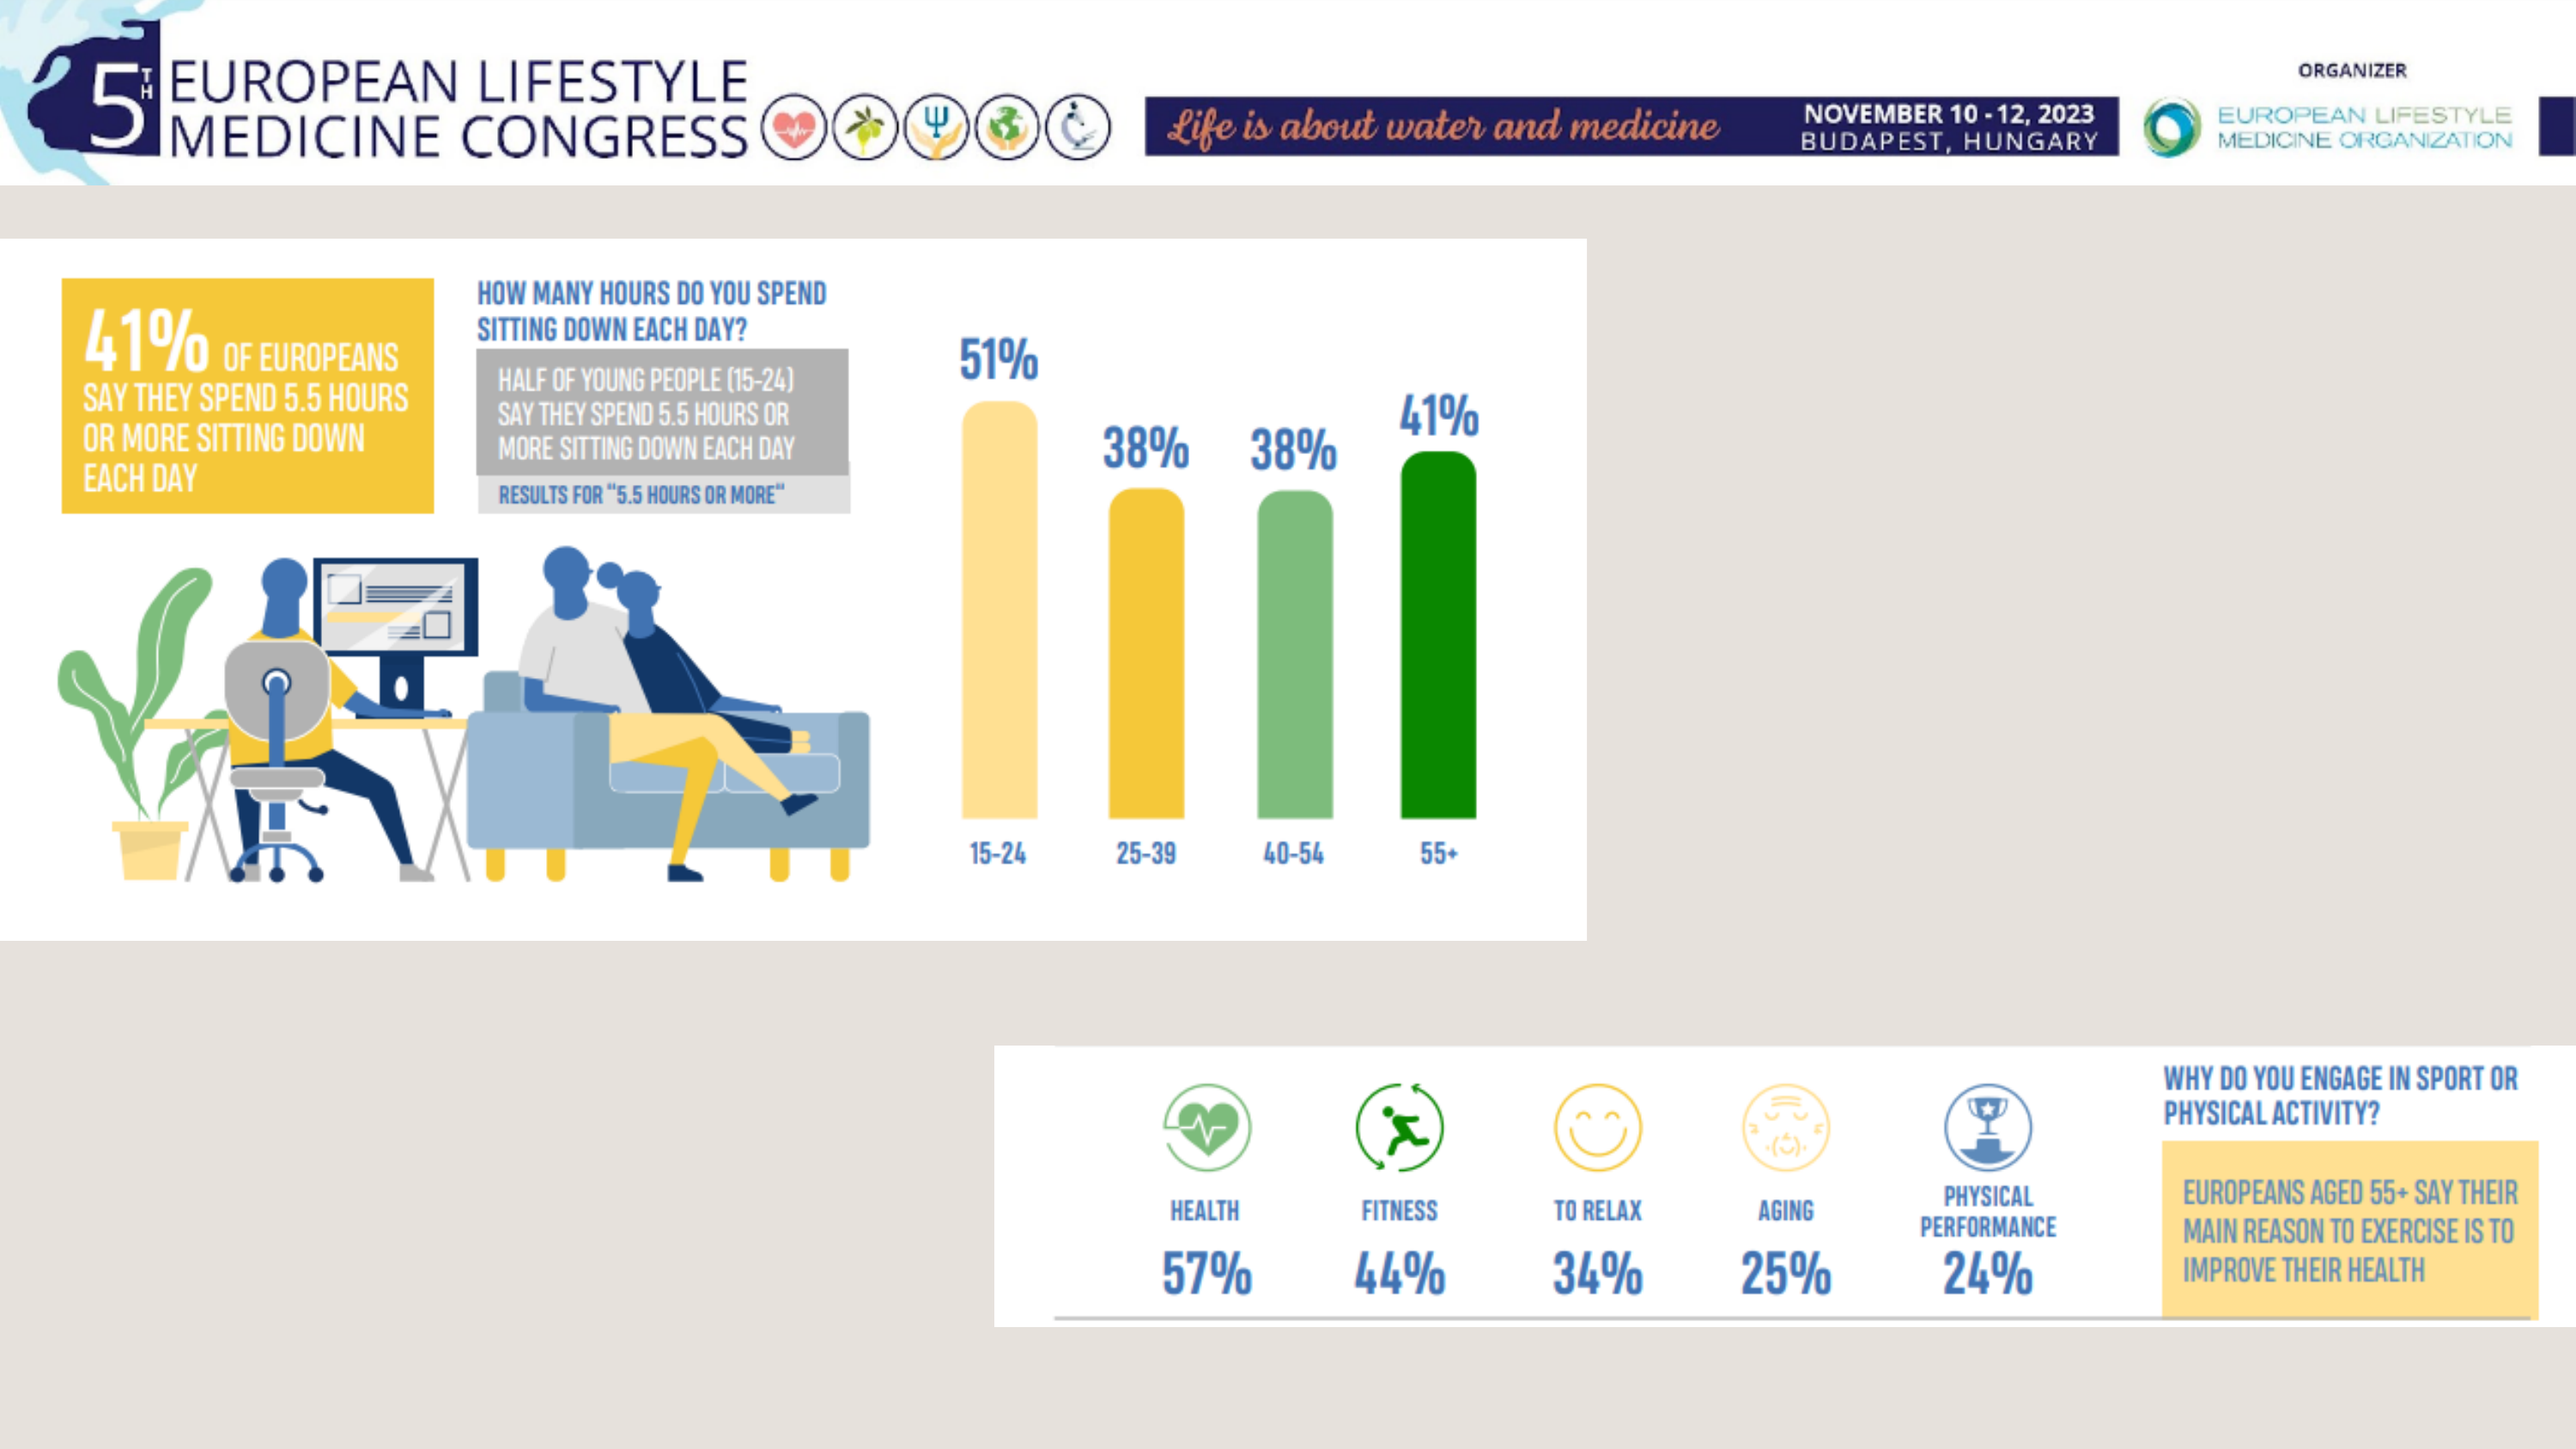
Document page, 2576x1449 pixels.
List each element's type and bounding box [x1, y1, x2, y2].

text_box [994, 1046, 2576, 1327]
text_box [0, 0, 2576, 185]
text_box [0, 239, 1588, 941]
